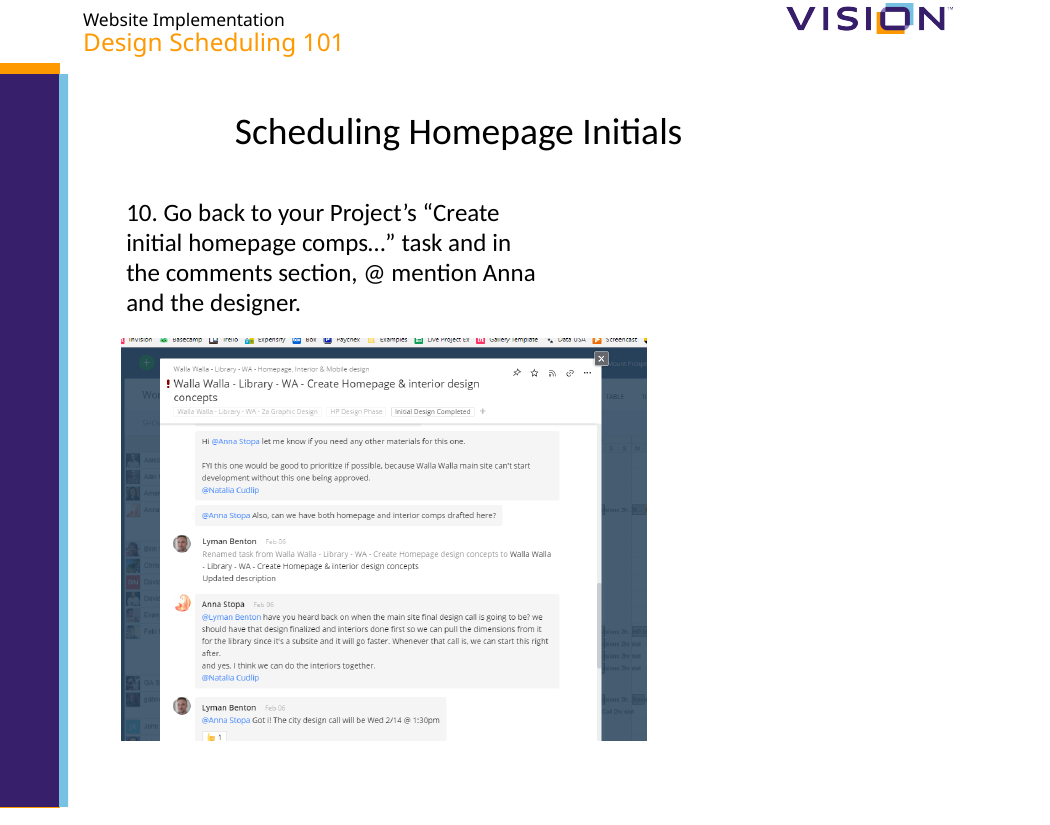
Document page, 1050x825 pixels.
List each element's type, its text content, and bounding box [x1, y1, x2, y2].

picture [0, 63, 69, 808]
text_box 10. Go back to your Project’s “Create initial homepage comps…” task and in the comments section, @ mention Anna and the designer. [111, 159, 566, 324]
picture [786, 3, 953, 34]
text_box Scheduling Homepage Initials [220, 99, 787, 160]
title Website Implementation Design Scheduling 101 [68, 3, 566, 65]
picture [121, 338, 647, 741]
